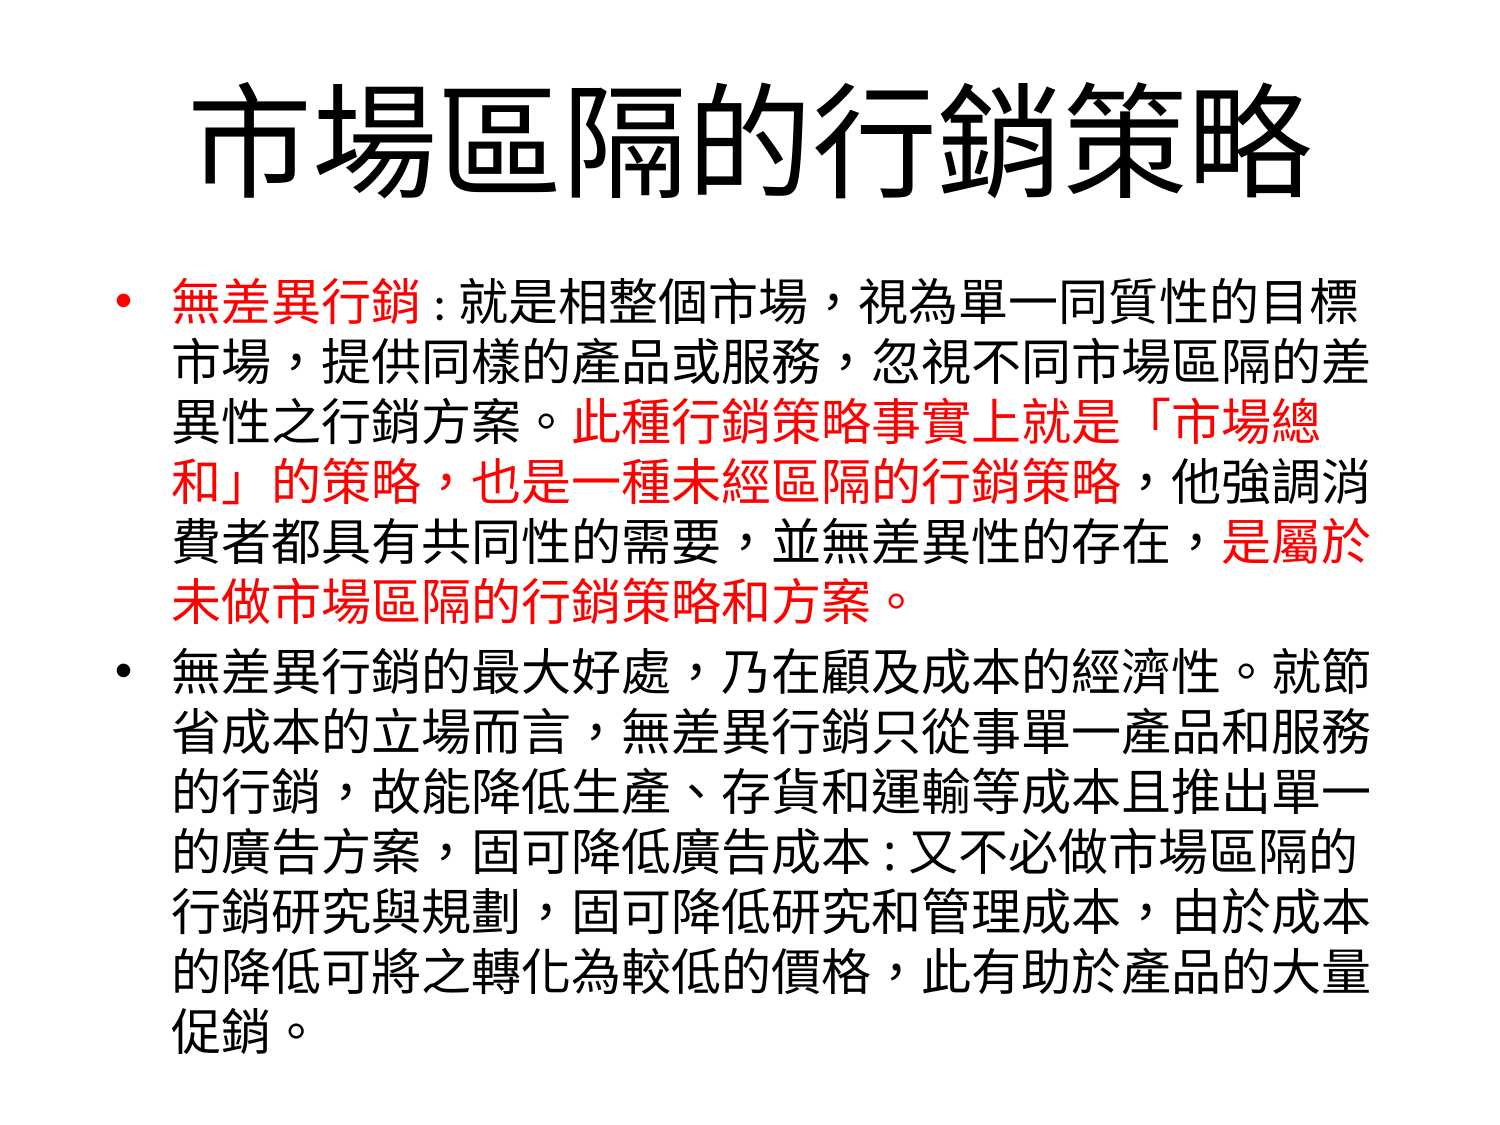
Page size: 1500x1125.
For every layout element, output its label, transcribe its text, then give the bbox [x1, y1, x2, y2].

title 市場區隔的行銷策略 [75, 45, 1425, 233]
list 無差異行銷:就是相整個市場，視為單一同質性的目標市場，提供同樣的產品或服務，忽視不同市場區隔的差異性之行銷方案。此種行銷策略事實上就是「市場總和」的策略，也是一種未經區隔的行銷策略，他強調消費者都具有共同性的需要，並無差異性的存在，是屬於未做市場區隔的行銷策略和方案。 無差異行銷的最大好處，乃在顧及成本的經濟性。就節省成本的立場而言，無差異行銷只從事單一產品和服務的行銷，故能降低生產、存貨和運輸等成本且推出單一的廣告方案，固可降低廣告成本:又不必做市場區隔的行銷研究與規劃，固可降低研究和管理成本，由於成本的降低可將之轉化為較低的價格，此有助於產品的大量促銷。 [99, 262, 1400, 1106]
